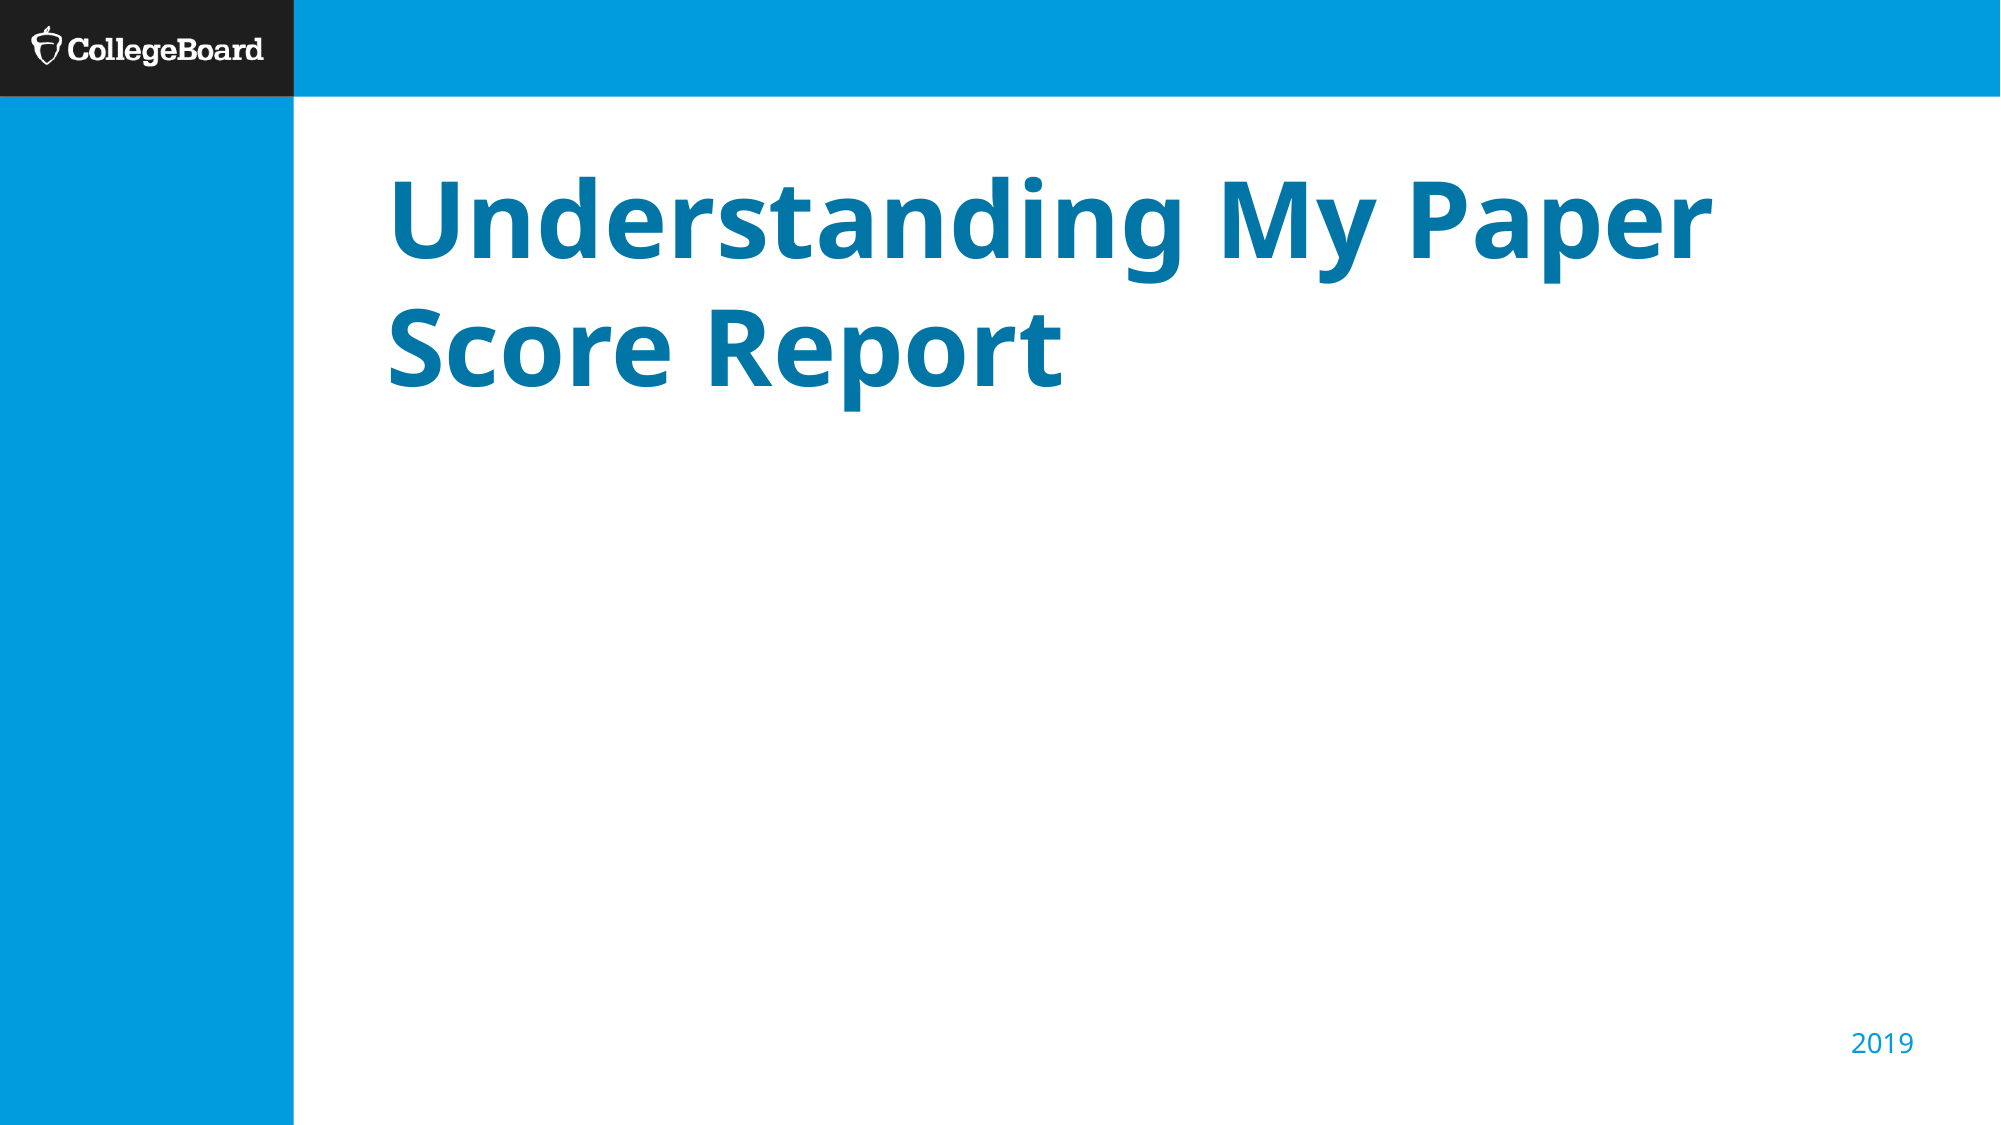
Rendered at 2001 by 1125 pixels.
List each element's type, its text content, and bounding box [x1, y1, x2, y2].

title Understanding My Paper Score Report [385, 143, 1739, 401]
picture [0, 0, 293, 96]
list 2019 [1675, 1009, 1915, 1059]
